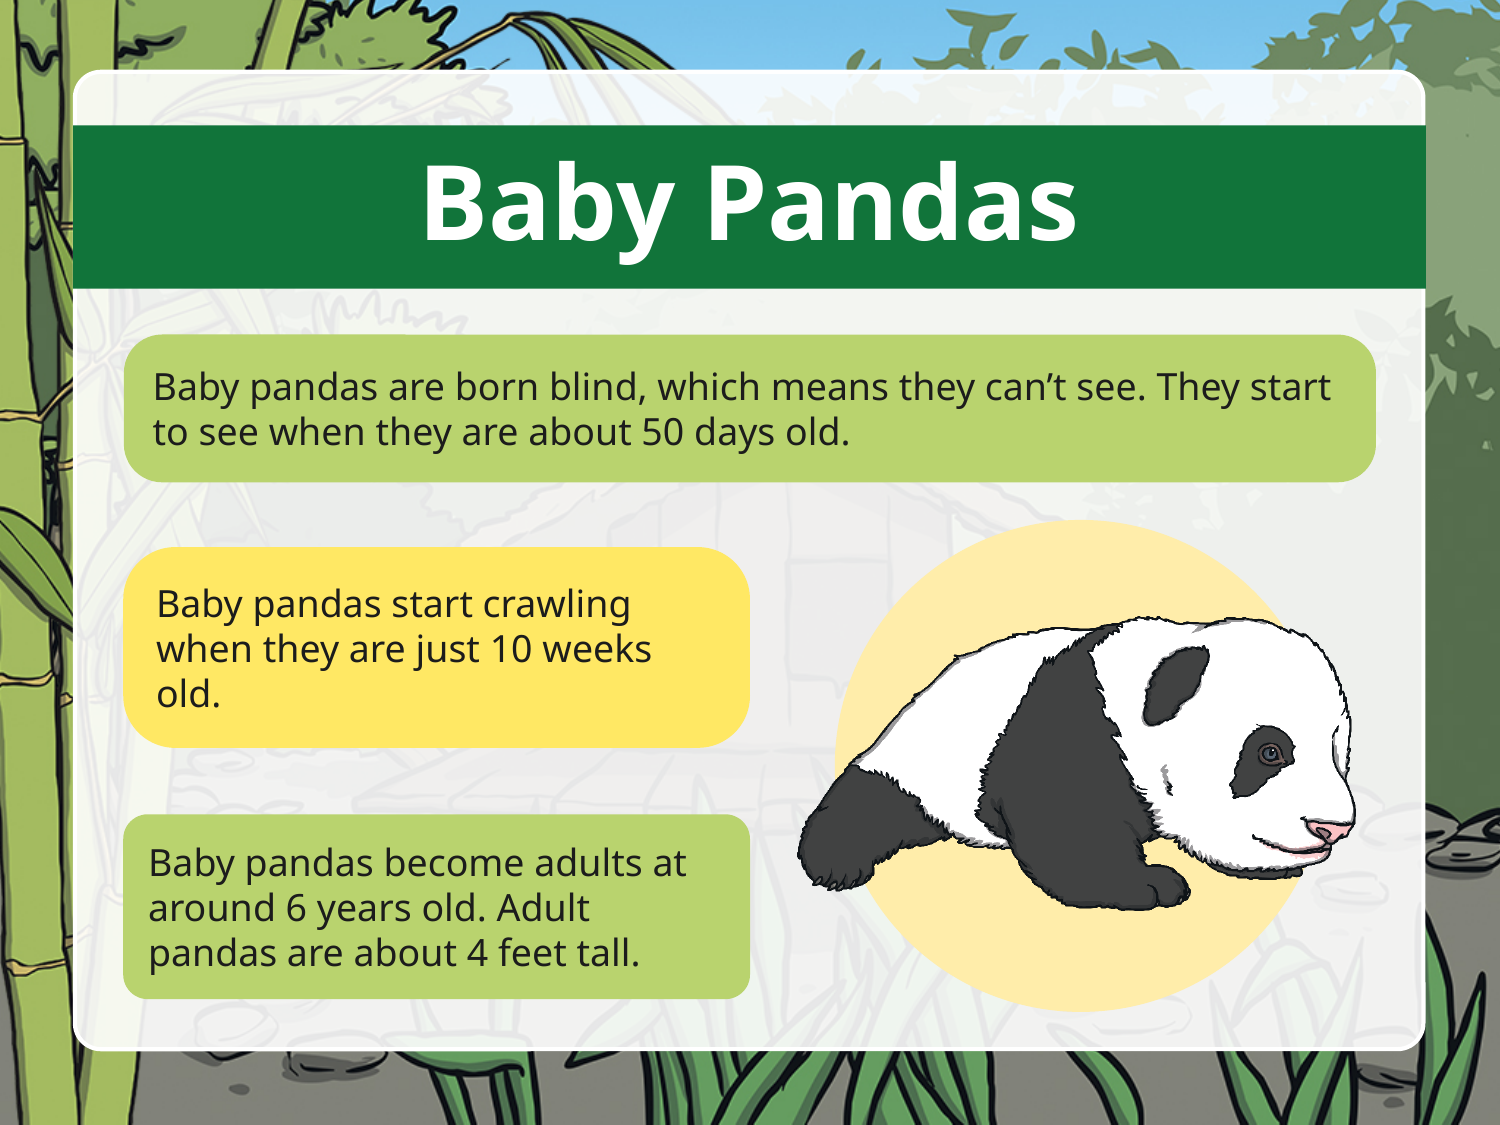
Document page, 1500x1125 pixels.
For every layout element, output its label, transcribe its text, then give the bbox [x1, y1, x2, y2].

title Baby Pandas [71, 123, 1428, 291]
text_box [796, 519, 1356, 1012]
text_box Baby pandas start crawling when they are just 10 weeks old. [122, 546, 752, 749]
text_box Baby pandas are born blind, which means they can’t see. They start to see when they are about 50 days old. [122, 333, 1378, 484]
text_box Baby pandas become adults at around 6 years old. Adult pandas are about 4 feet tall. [122, 813, 752, 1001]
picture [0, 0, 1500, 1125]
